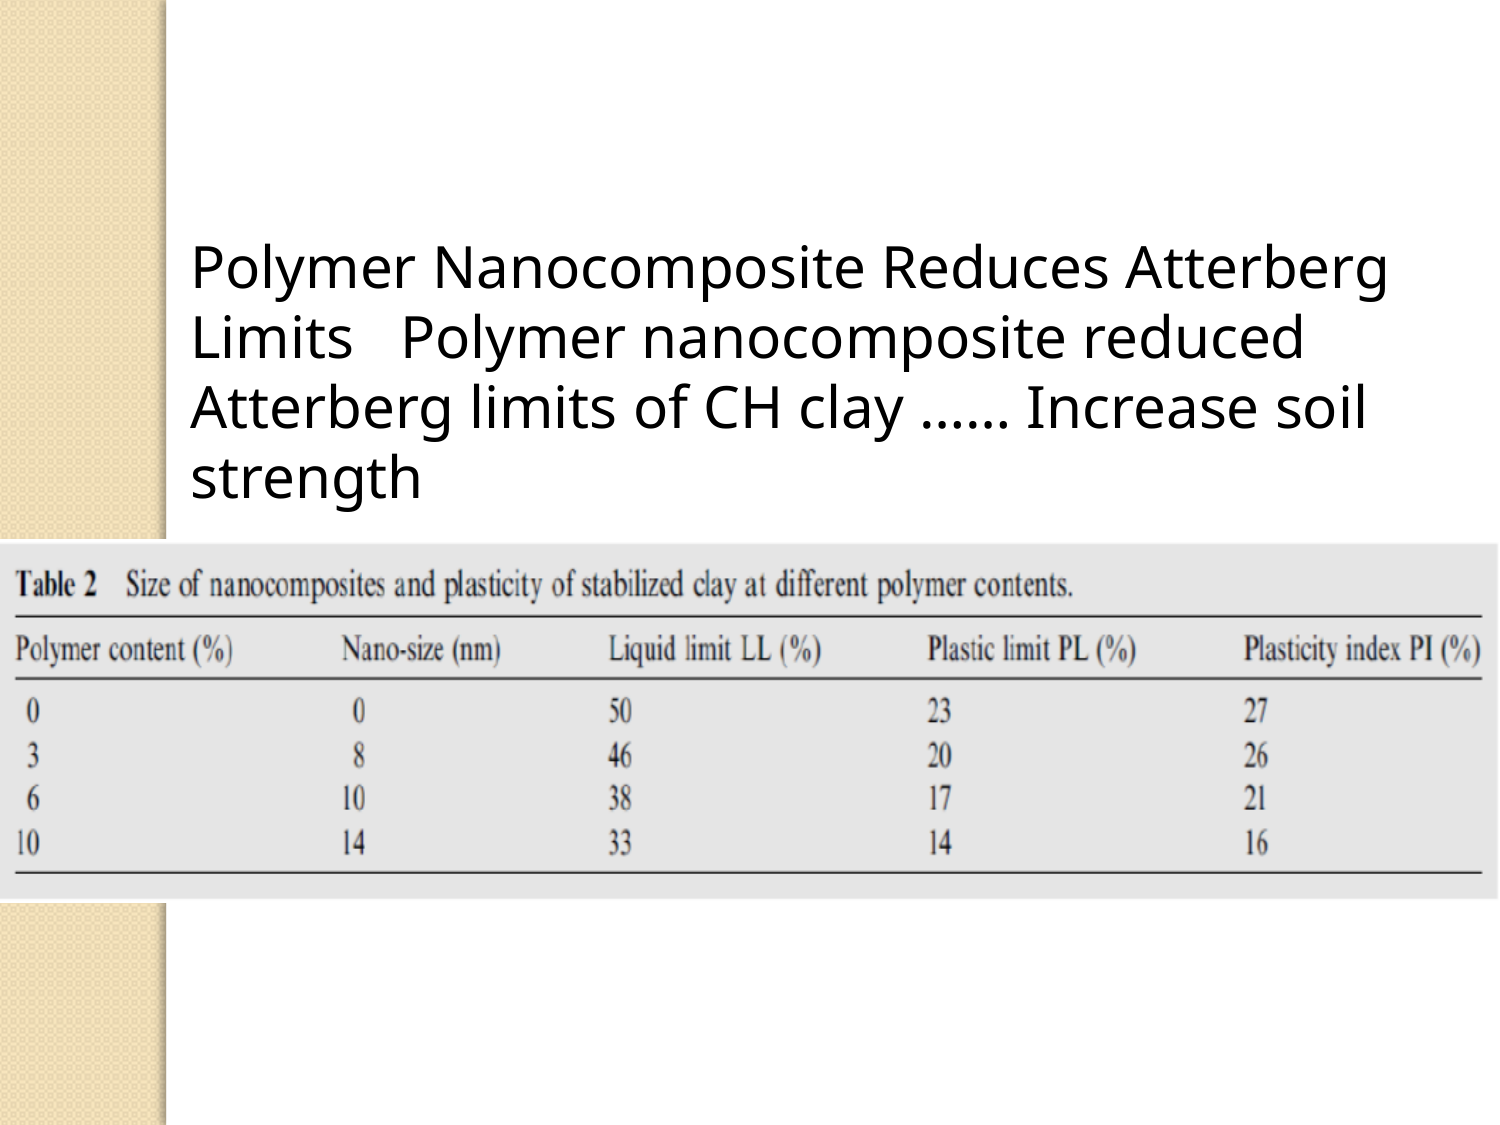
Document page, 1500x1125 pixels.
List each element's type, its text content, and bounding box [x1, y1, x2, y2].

text_box Polymer Nanocomposite Reduces Atterberg Limits Polymer nanocomposite reduced Atterberg limits of CH clay …… Increase soil strength [175, 222, 1500, 518]
picture [0, 538, 1500, 903]
